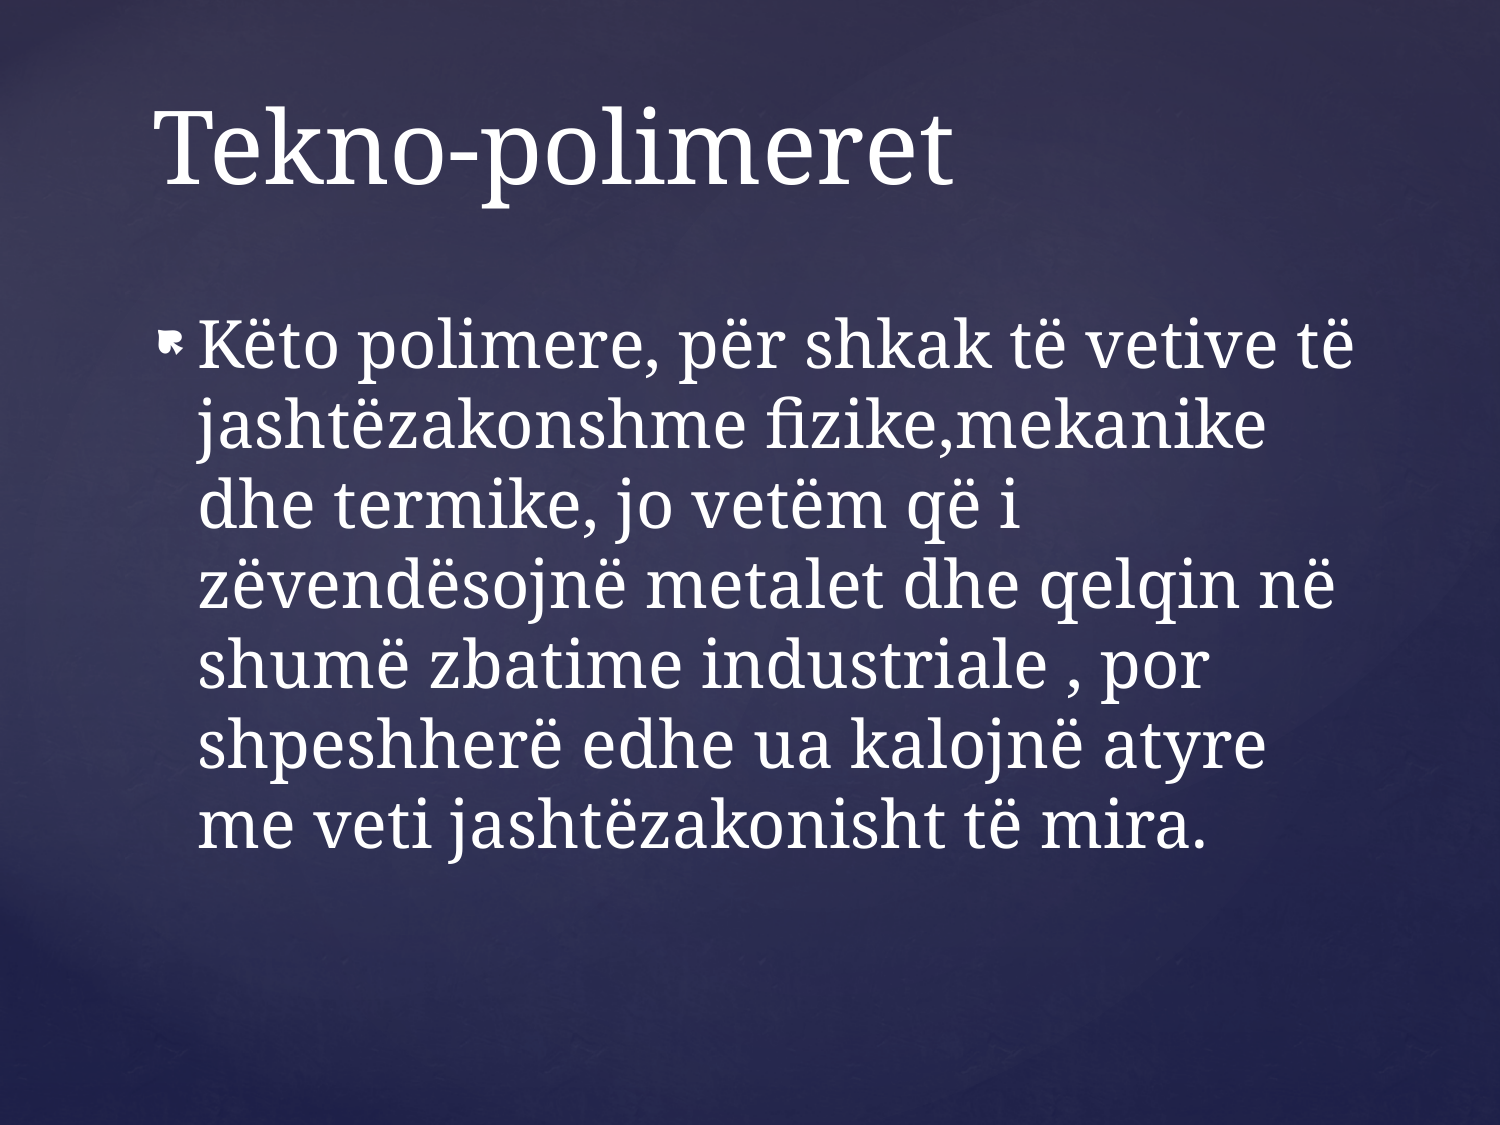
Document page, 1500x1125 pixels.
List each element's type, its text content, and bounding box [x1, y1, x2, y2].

list Këto polimere, për shkak të vetive të jashtëzakonshme fizike,mekanike dhe termike, jo vetëm që i zëvendësojnë metalet dhe qelqin në shumë zbatime industriale , por shpeshherë edhe ua kalojnë atyre me veti jashtëzakonisht të mira. [137, 299, 1375, 863]
title Tekno-polimeret [137, 62, 1375, 213]
